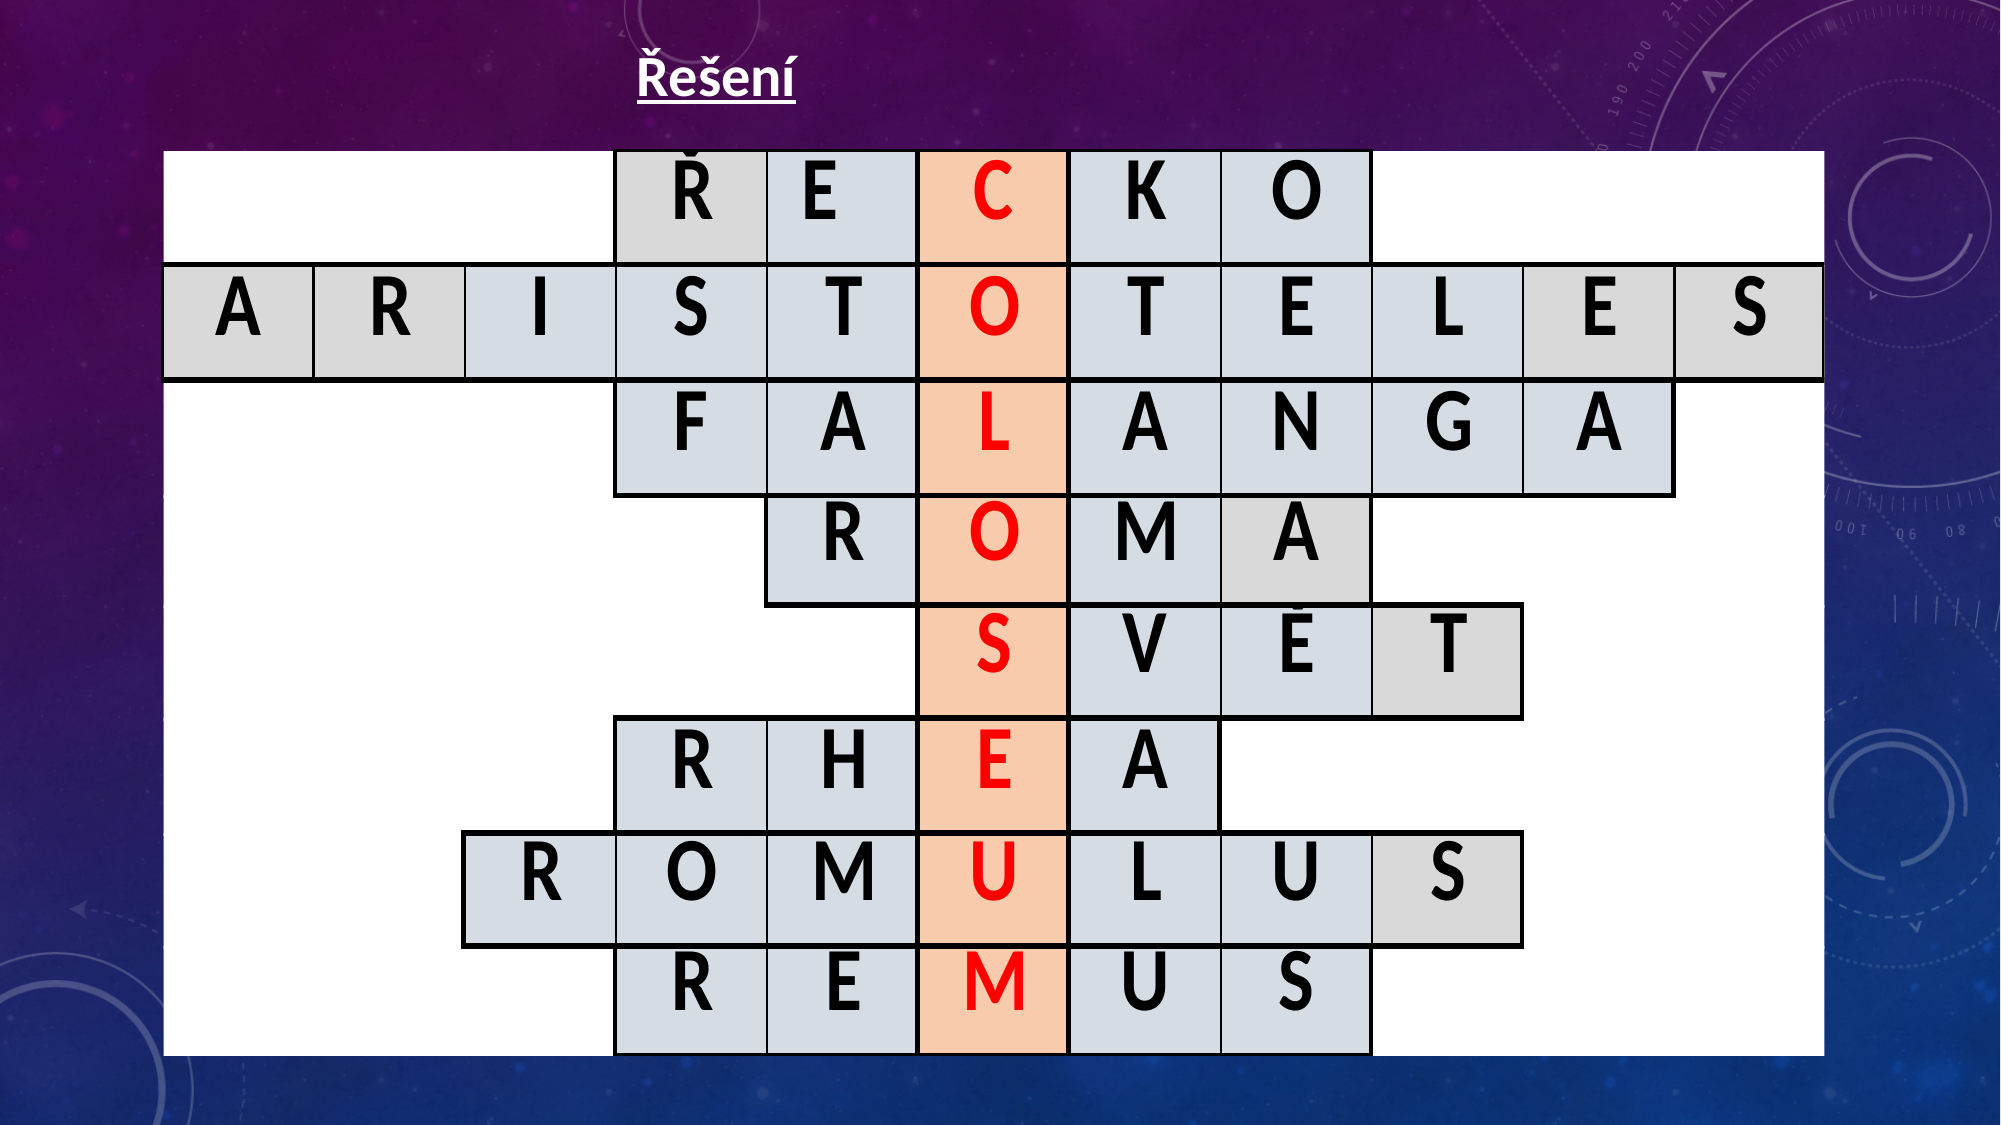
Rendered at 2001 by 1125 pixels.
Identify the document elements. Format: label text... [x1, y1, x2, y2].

text_box Řešení [622, 30, 1201, 116]
picture [0, 0, 2001, 1125]
